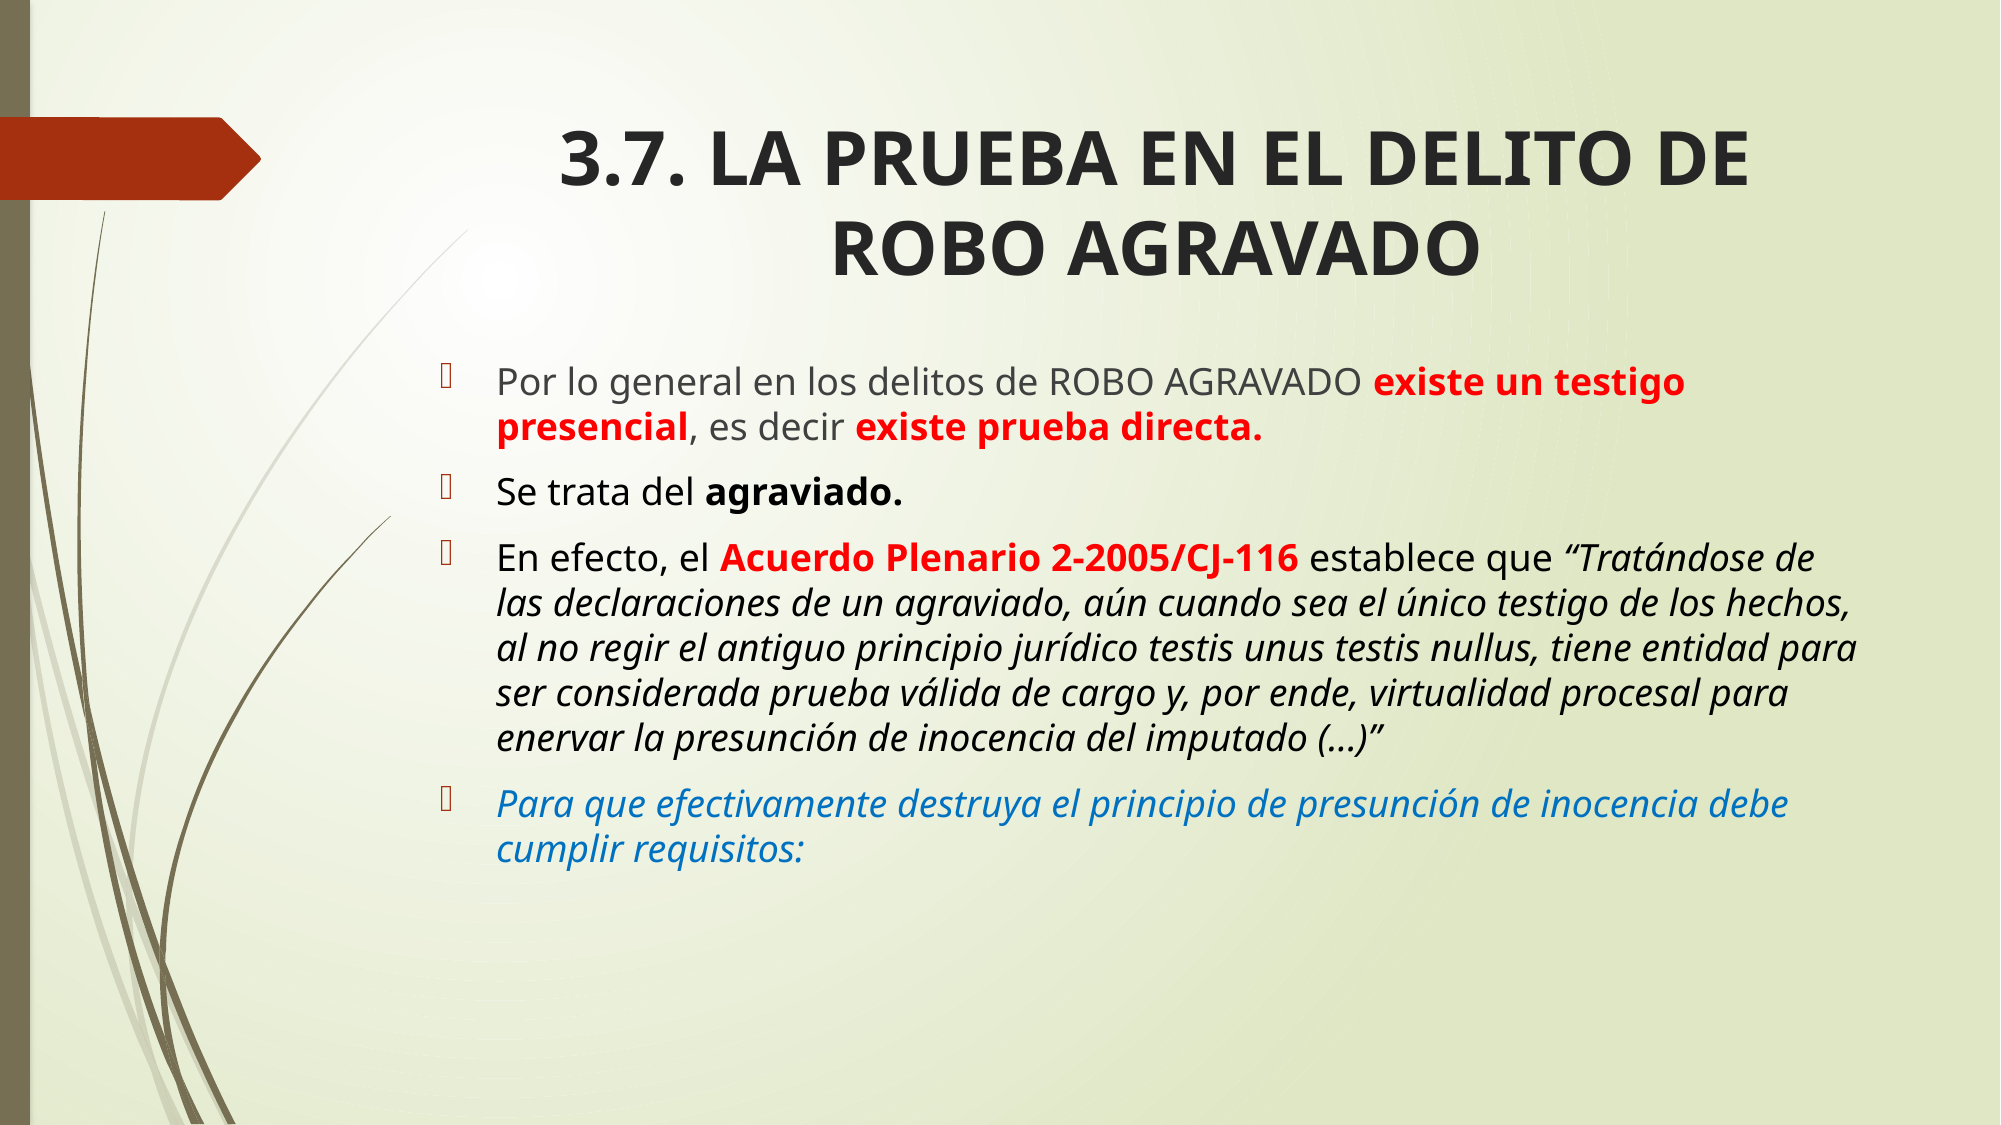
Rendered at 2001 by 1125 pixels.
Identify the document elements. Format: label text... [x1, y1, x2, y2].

list Por lo general en los delitos de ROBO AGRAVADO existe un testigo presencial, es decir existe prueba directa. Se trata del agraviado. En efecto, el Acuerdo Plenario 2-2005/CJ-116 establece que “Tratándose de las declaraciones de un agraviado, aún cuando sea el único testigo de los hechos, al no regir el antiguo principio jurídico testis unus testis nullus, tiene entidad para ser considerada prueba válida de cargo y, por ende, virtualidad procesal para enervar la presunción de inocencia del imputado (...)” Para que efectivamente destruya el principio de presunción de inocencia debe cumplir requisitos: [424, 350, 1888, 970]
title 3.7. LA PRUEBA EN EL DELITO DE ROBO AGRAVADO [425, 102, 1888, 313]
